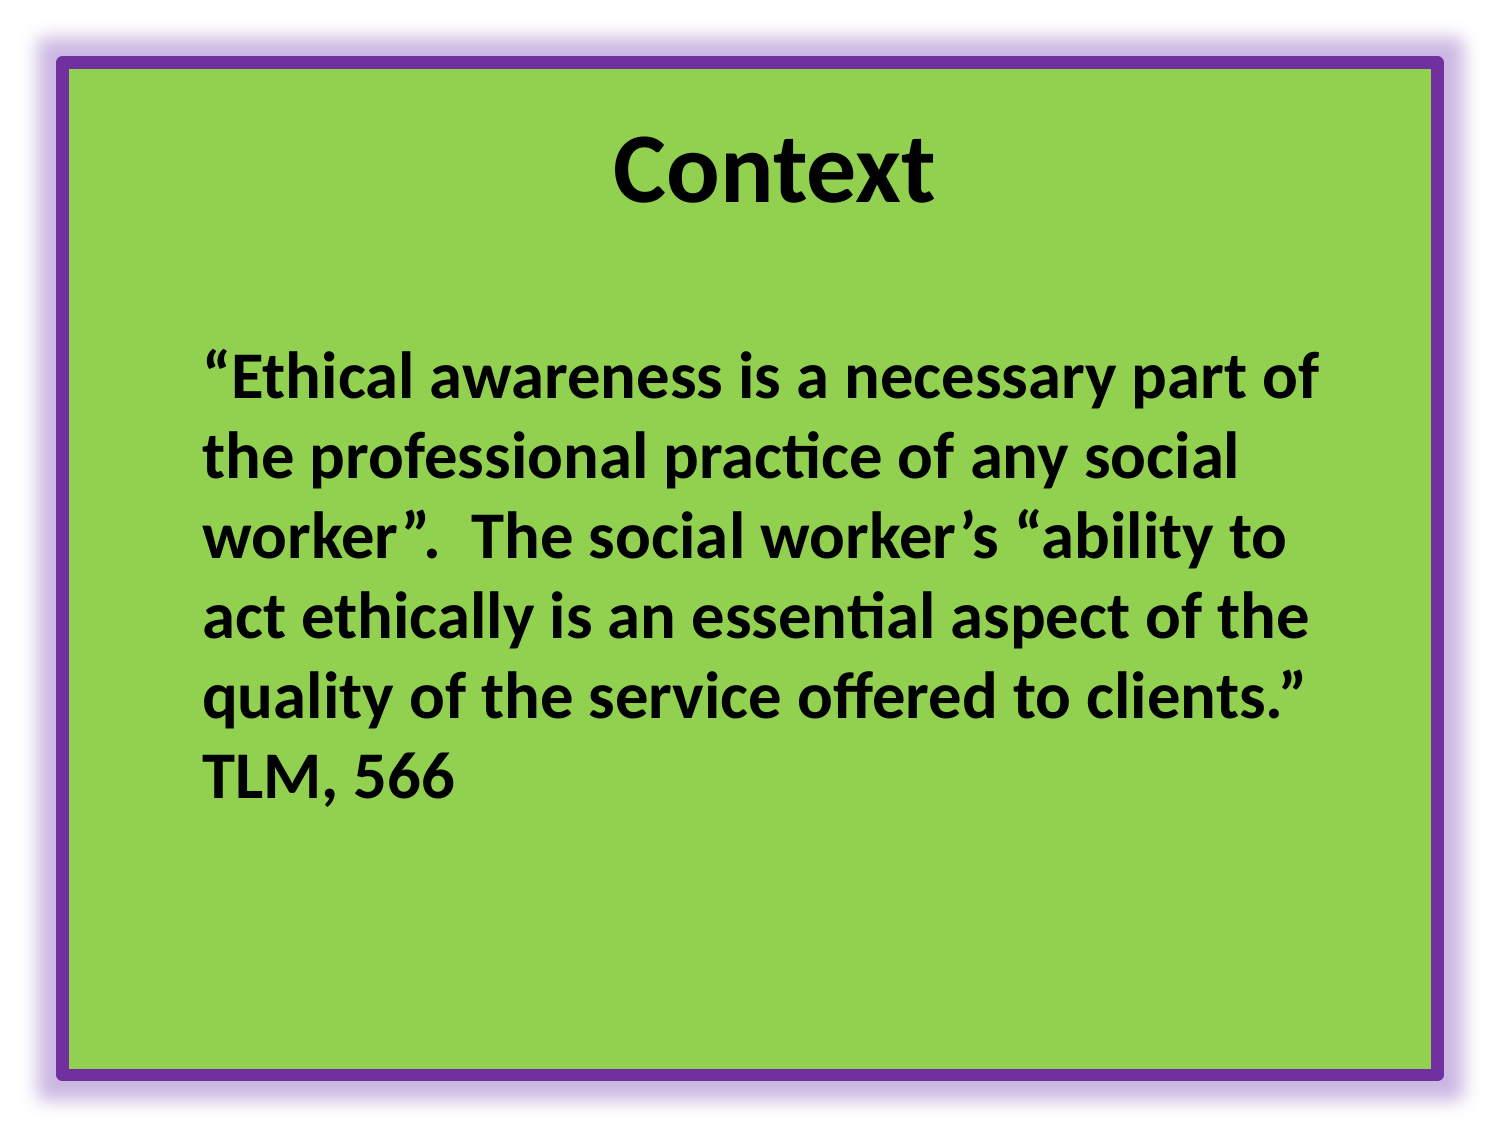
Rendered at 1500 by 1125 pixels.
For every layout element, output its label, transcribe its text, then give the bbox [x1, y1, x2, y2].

title Context [125, 87, 1425, 238]
text_box [62, 62, 1438, 1075]
text_box “Ethical awareness is a necessary part of the professional practice of any social worker”. The social worker’s “ability to act ethically is an essential aspect of the quality of the service offered to clients.” TLM, 566 [187, 324, 1388, 980]
